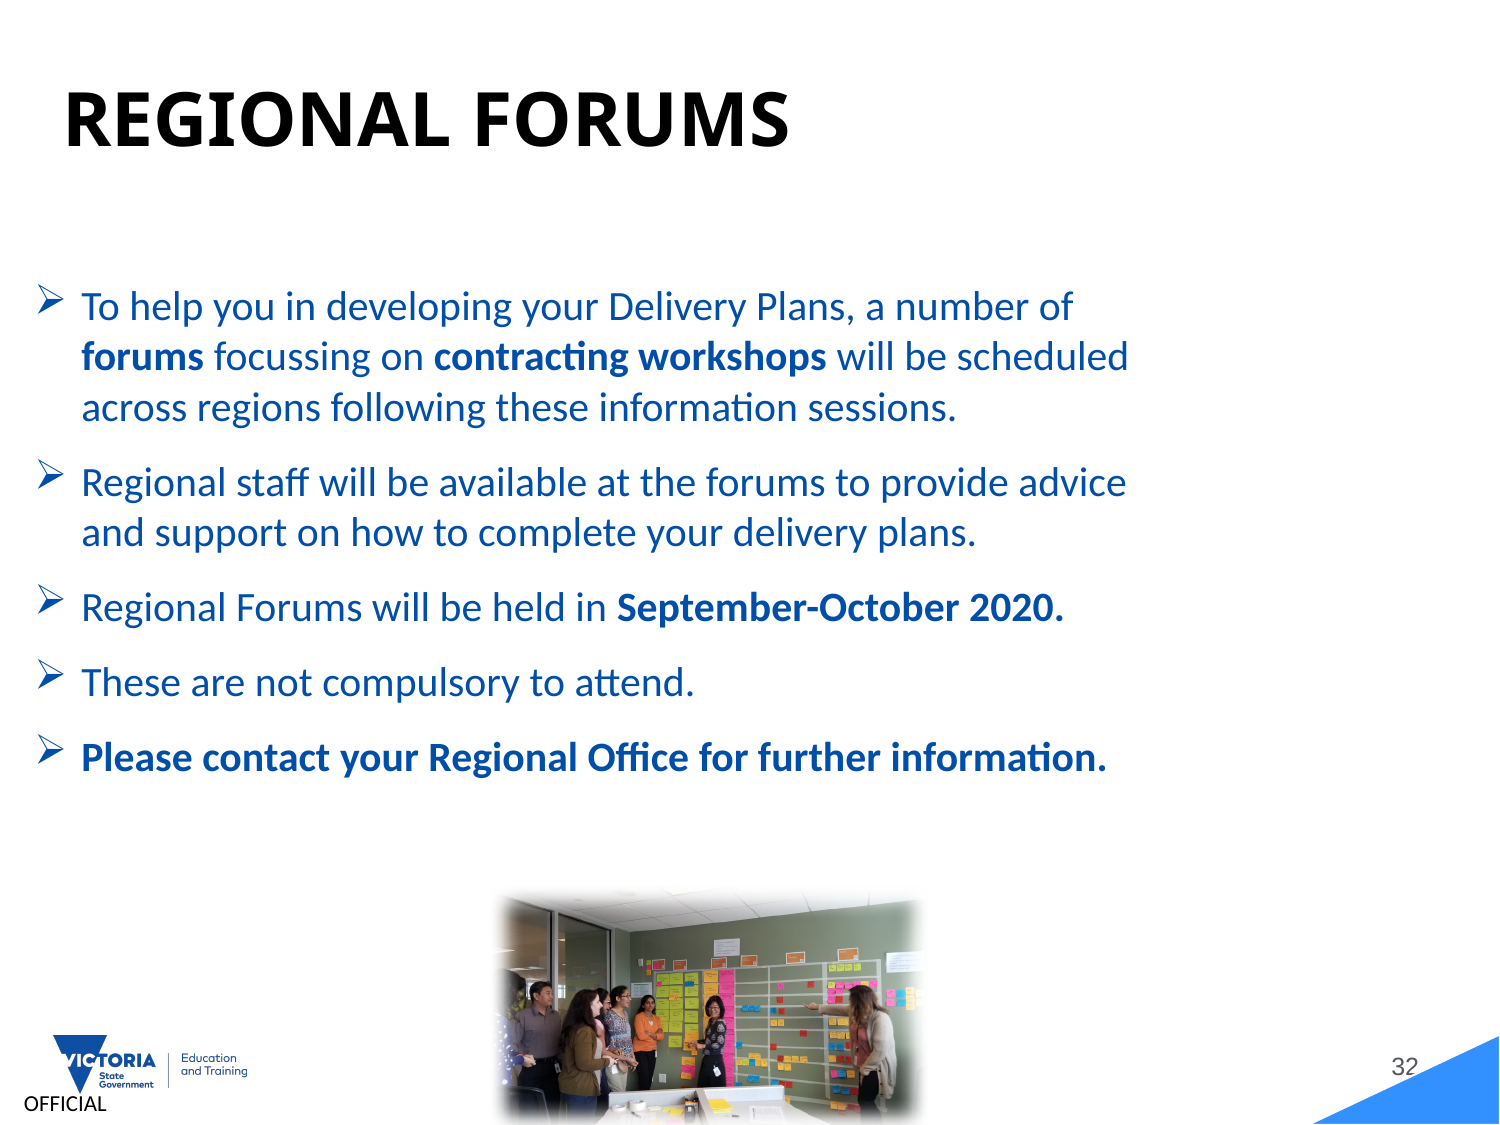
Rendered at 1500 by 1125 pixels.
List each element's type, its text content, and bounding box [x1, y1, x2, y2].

picture [489, 884, 930, 1125]
title REGIONAL FORUMS [62, 81, 1393, 228]
text_box To help you in developing your Delivery Plans, a number of forums focussing on contracting workshops will be scheduled across regions following these information sessions. Regional staff will be available at the forums to provide advice and support on how to complete your delivery plans. Regional Forums will be held in September-October 2020. These are not compulsory to attend. Please contact your Regional Office for further information. [19, 271, 1178, 787]
text_box [1307, 1033, 1500, 1125]
picture [53, 1035, 277, 1094]
